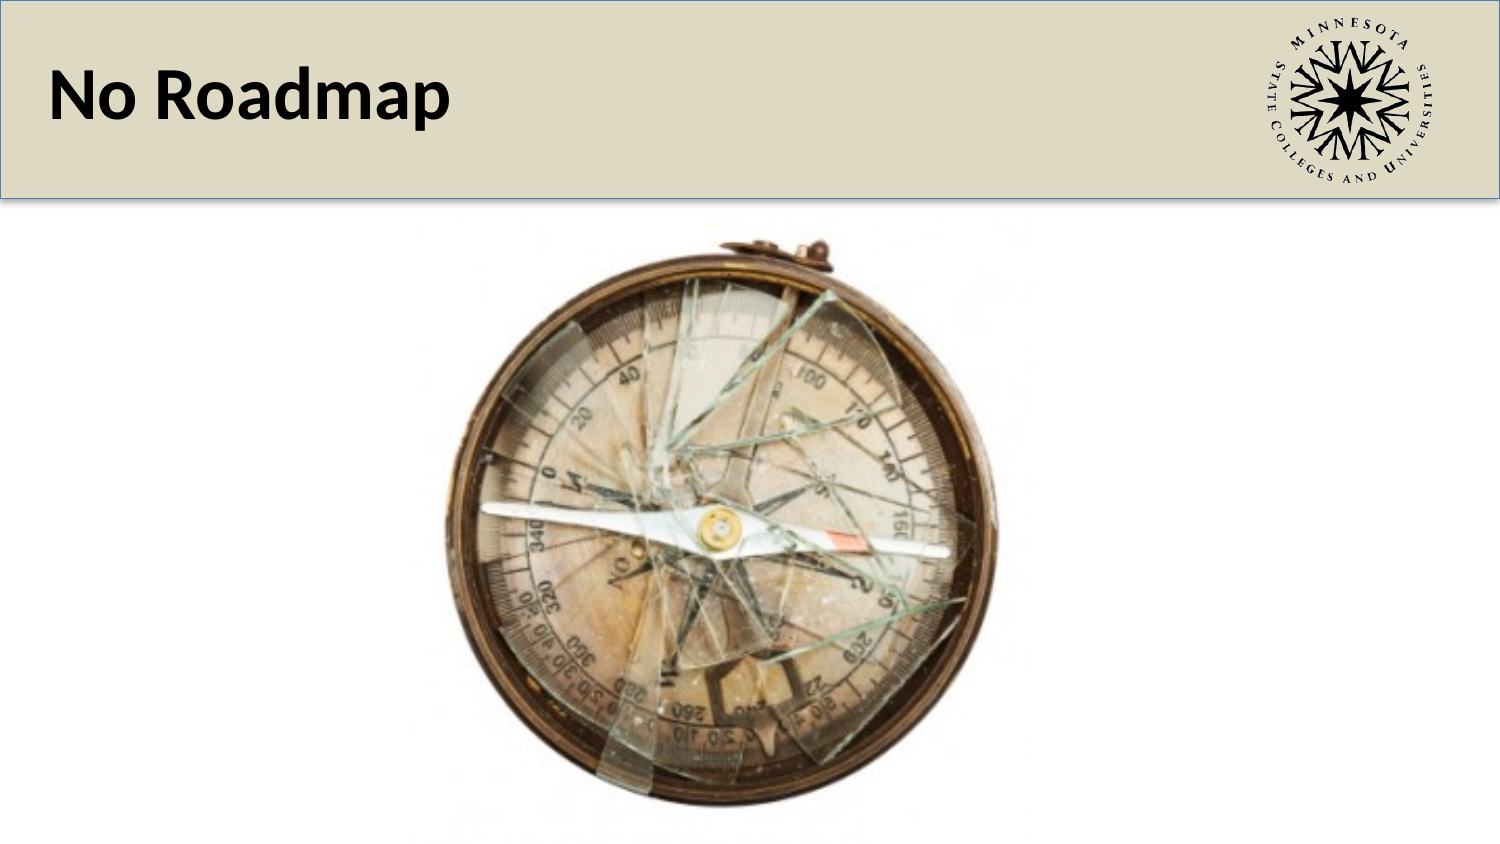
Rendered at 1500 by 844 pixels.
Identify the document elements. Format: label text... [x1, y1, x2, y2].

picture [409, 218, 1035, 844]
text_box [0, 0, 1500, 199]
picture [1267, 17, 1433, 183]
text_box No Roadmap [33, 37, 1262, 169]
